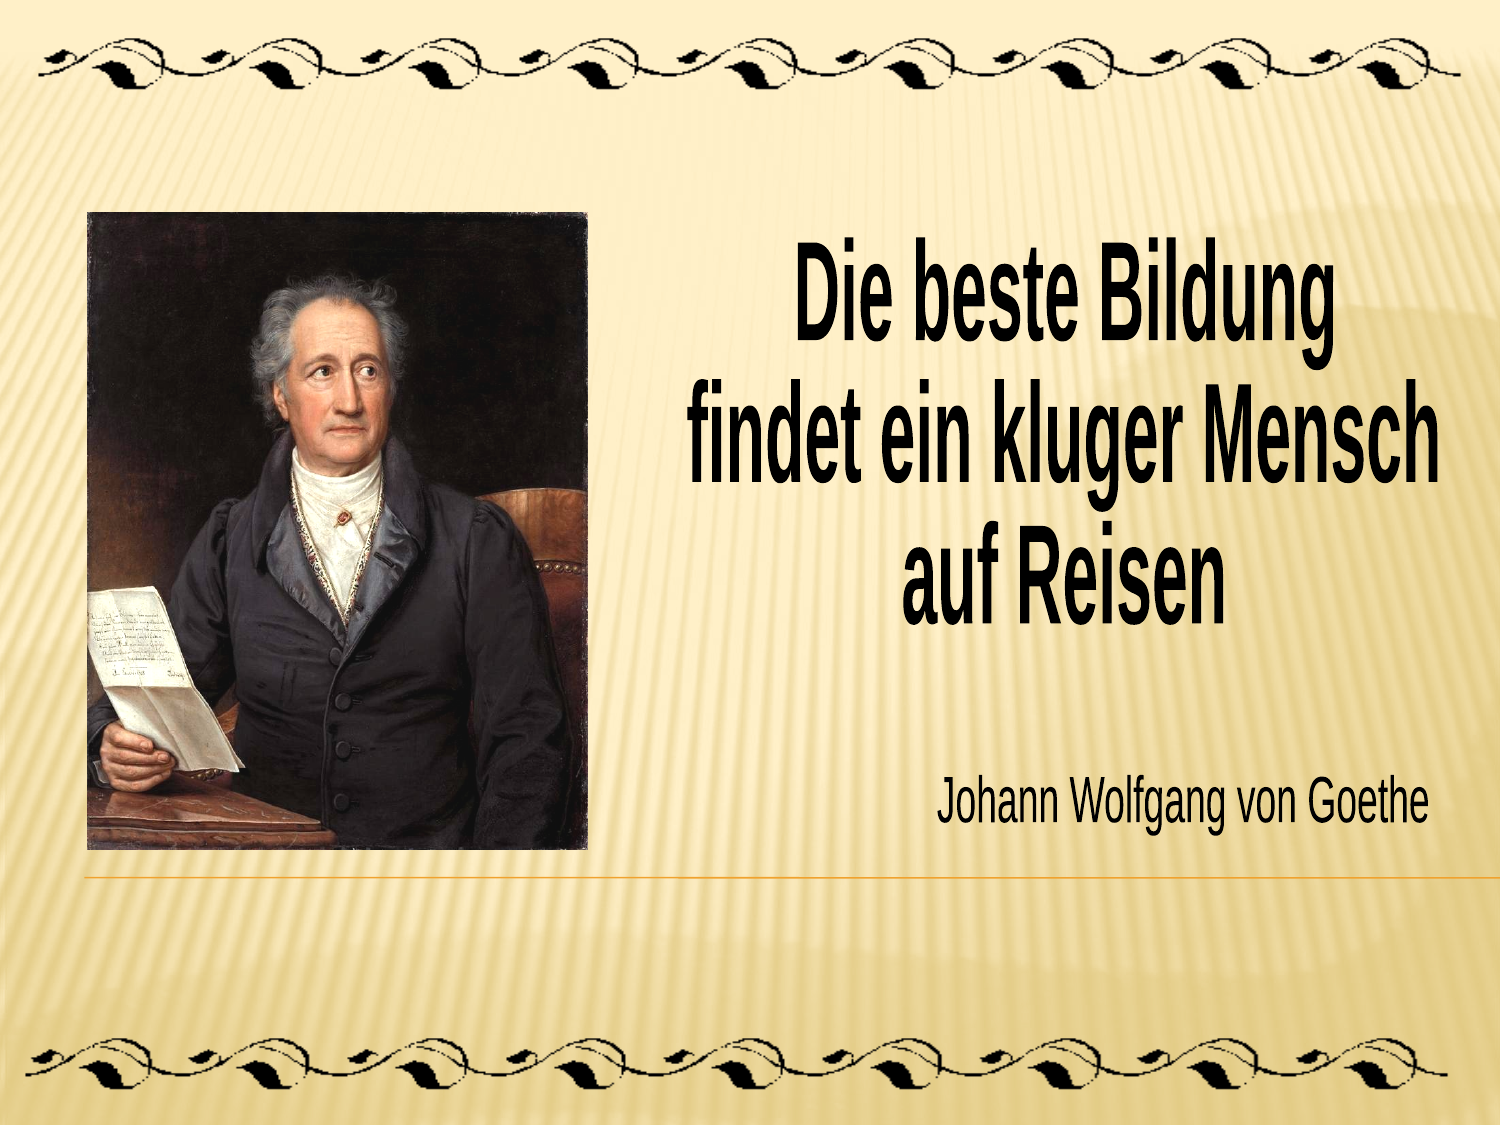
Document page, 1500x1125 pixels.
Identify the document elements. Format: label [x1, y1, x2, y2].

picture [37, 37, 1463, 91]
picture [24, 1037, 1451, 1091]
picture [87, 212, 588, 851]
